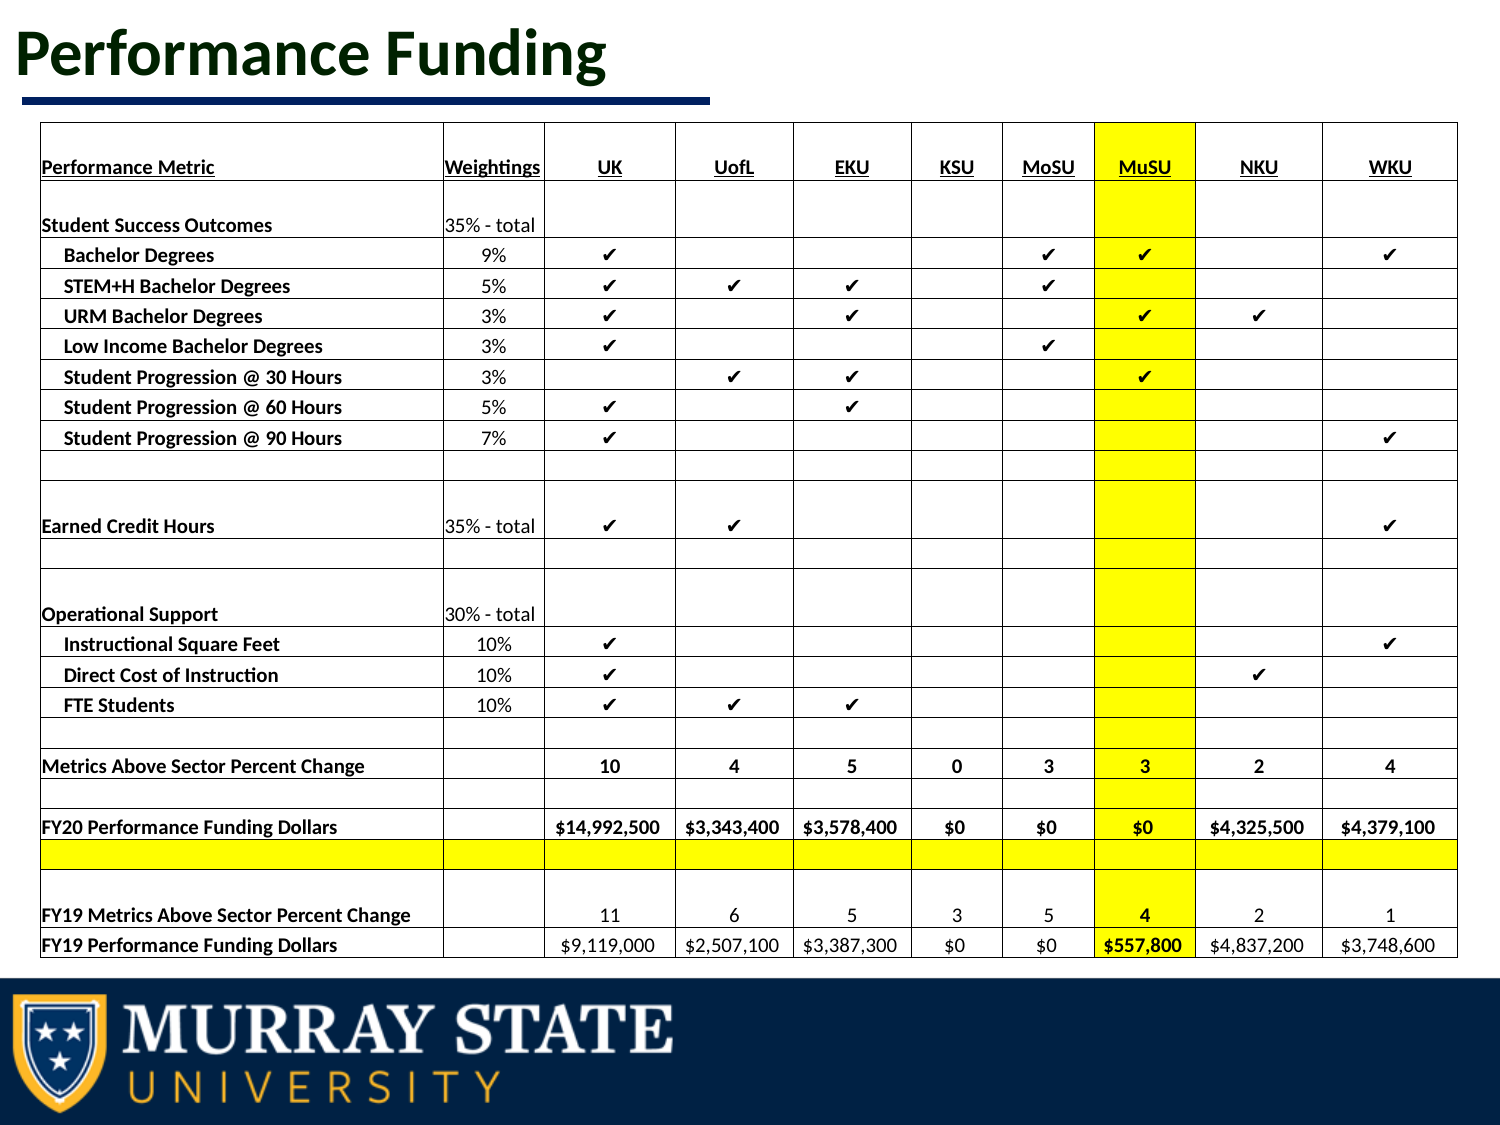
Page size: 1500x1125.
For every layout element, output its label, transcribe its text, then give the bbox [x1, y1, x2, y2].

table_cell [676, 718, 793, 748]
table_cell $0 [912, 809, 1002, 839]
table_cell [1003, 539, 1094, 568]
table_cell [545, 569, 675, 626]
table_cell ✔ [1095, 299, 1195, 328]
table_cell Student Progression @ 30 Hours [41, 360, 443, 389]
table_cell $2,507,100 [676, 928, 793, 957]
table_cell 3% [444, 360, 544, 389]
table_cell [444, 539, 544, 568]
table_cell [41, 539, 443, 568]
table_cell [444, 779, 544, 808]
table_cell [1095, 269, 1195, 298]
table_cell [444, 451, 544, 480]
table_cell [444, 870, 544, 927]
table_cell $4,379,100 [1323, 809, 1457, 839]
table_cell [676, 627, 793, 656]
table_cell [794, 779, 911, 808]
table_cell [1003, 840, 1094, 869]
table_cell ✔ [676, 360, 793, 389]
table_cell [794, 481, 911, 538]
table_cell [1323, 718, 1457, 748]
table_cell 4 [1323, 749, 1457, 778]
table_cell [1095, 779, 1195, 808]
table_cell [1196, 269, 1322, 298]
table_cell Operational Support [41, 569, 443, 626]
table_cell [912, 360, 1002, 389]
table_cell [912, 840, 1002, 869]
table_cell ✔ [1003, 238, 1094, 268]
table_cell [1196, 481, 1322, 538]
table_cell [676, 299, 793, 328]
table_cell 3 [1095, 749, 1195, 778]
table_cell [794, 238, 911, 268]
table_cell $0 [1095, 809, 1195, 839]
table_cell [912, 238, 1002, 268]
table_cell [912, 481, 1002, 538]
table_cell [1095, 688, 1195, 717]
table_cell ✔ [545, 421, 675, 450]
table_cell [676, 451, 793, 480]
table_cell $0 [1003, 928, 1094, 957]
table_cell [1003, 627, 1094, 656]
table_cell ✔ [794, 299, 911, 328]
table_cell 35% - total [444, 181, 544, 237]
table_cell 7% [444, 421, 544, 450]
table_cell [1196, 840, 1322, 869]
table_cell $0 [1003, 809, 1094, 839]
table_cell [1196, 627, 1322, 656]
table_cell [676, 421, 793, 450]
table_cell [1323, 779, 1457, 808]
table_header WKU [1323, 123, 1457, 180]
table_cell [1095, 840, 1195, 869]
table_cell ✔ [794, 269, 911, 298]
table_cell [444, 928, 544, 957]
table_cell ✔ [1196, 299, 1322, 328]
table_cell ✔ [545, 238, 675, 268]
table_cell [1196, 688, 1322, 717]
table_cell [912, 688, 1002, 717]
table_cell [1095, 390, 1195, 420]
table_cell Direct Cost of Instruction [41, 657, 443, 687]
table_cell [444, 840, 544, 869]
table_cell [912, 779, 1002, 808]
table_cell 9% [444, 238, 544, 268]
table_cell [1003, 299, 1094, 328]
table_cell ✔ [1323, 421, 1457, 450]
table_cell [794, 421, 911, 450]
table_cell 5% [444, 390, 544, 420]
table_cell ✔ [545, 688, 675, 717]
table_cell [912, 299, 1002, 328]
table_cell [912, 718, 1002, 748]
table_cell [1196, 569, 1322, 626]
table_cell [1323, 299, 1457, 328]
table_cell $4,325,500 [1196, 809, 1322, 839]
table_cell ✔ [1095, 238, 1195, 268]
table_cell 10 [545, 749, 675, 778]
table_cell [41, 718, 443, 748]
table_cell $14,992,500 [545, 809, 675, 839]
table_header UofL [676, 153, 793, 180]
table_cell [41, 840, 443, 869]
table_header Weightings [444, 153, 544, 180]
table_cell [545, 181, 675, 237]
table_cell ✔ [676, 481, 793, 538]
table_cell [1095, 539, 1195, 568]
table_cell [1196, 779, 1322, 808]
table_cell [1196, 181, 1322, 237]
table_cell ✔ [545, 299, 675, 328]
table_cell [1003, 181, 1094, 237]
table_cell [1003, 360, 1094, 389]
table_cell [794, 539, 911, 568]
table_cell 3 [912, 870, 1002, 927]
table_cell ✔ [545, 627, 675, 656]
table_cell [444, 809, 544, 839]
table_cell [1003, 718, 1094, 748]
table_cell ✔ [545, 481, 675, 538]
table_cell [912, 539, 1002, 568]
table_cell 2 [1196, 870, 1322, 927]
table_cell 1 [1323, 870, 1457, 927]
table_cell ✔ [1003, 329, 1094, 359]
table_cell [1323, 539, 1457, 568]
table_cell [1196, 451, 1322, 480]
table_cell [676, 329, 793, 359]
table_cell [545, 539, 675, 568]
table_cell Student Progression @ 90 Hours [41, 421, 443, 450]
table_cell ✔ [545, 390, 675, 420]
table_cell [676, 390, 793, 420]
table_header Performance Metric [41, 153, 443, 180]
table_cell [1196, 238, 1322, 268]
table_cell [794, 329, 911, 359]
table_cell [1196, 390, 1322, 420]
table_cell Student Progression @ 60 Hours [41, 390, 443, 420]
table_cell [912, 569, 1002, 626]
table_cell [912, 421, 1002, 450]
table_header UK [545, 153, 675, 180]
table_cell [1095, 181, 1195, 237]
table_cell [444, 749, 544, 778]
table_cell [1323, 657, 1457, 687]
table_cell ✔ [1323, 238, 1457, 268]
table_cell [912, 451, 1002, 480]
table_cell $4,837,200 [1196, 928, 1322, 957]
table_cell [1003, 779, 1094, 808]
table_cell 3% [444, 299, 544, 328]
table_cell [676, 238, 793, 268]
table_cell [1003, 421, 1094, 450]
table_cell [676, 779, 793, 808]
table_cell [676, 539, 793, 568]
table_cell [1323, 269, 1457, 298]
table_cell Earned Credit Hours [41, 481, 443, 538]
table_cell $3,578,400 [794, 809, 911, 839]
title Performance Funding [0, 0, 1350, 153]
table_cell [1095, 627, 1195, 656]
table_cell [794, 569, 911, 626]
table_cell [545, 718, 675, 748]
table_cell 5 [794, 749, 911, 778]
table_cell ✔ [794, 390, 911, 420]
table_header MoSU [1003, 153, 1094, 180]
table_cell 0 [912, 749, 1002, 778]
table_cell FY19 Performance Funding Dollars [41, 928, 443, 957]
table_cell [1196, 539, 1322, 568]
table_cell [1003, 657, 1094, 687]
table_cell $3,343,400 [676, 809, 793, 839]
table_cell 5 [1003, 870, 1094, 927]
table_cell [1095, 718, 1195, 748]
table_cell [1196, 360, 1322, 389]
table_cell [794, 657, 911, 687]
table_cell 3 [1003, 749, 1094, 778]
table_cell Low Income Bachelor Degrees [41, 329, 443, 359]
table_cell 4 [676, 749, 793, 778]
table_cell [912, 657, 1002, 687]
table_cell [794, 451, 911, 480]
table_cell ✔ [545, 329, 675, 359]
table_cell Instructional Square Feet [41, 627, 443, 656]
table_cell ✔ [676, 688, 793, 717]
table_cell ✔ [794, 360, 911, 389]
table_cell 30% - total [444, 569, 544, 626]
table_cell [1323, 390, 1457, 420]
table_cell ✔ [1323, 627, 1457, 656]
table_cell [1095, 657, 1195, 687]
table_cell [545, 451, 675, 480]
table_cell [912, 329, 1002, 359]
table_cell URM Bachelor Degrees [41, 299, 443, 328]
table_cell FY19 Metrics Above Sector Percent Change [41, 870, 443, 927]
table_cell [794, 718, 911, 748]
table_cell Metrics Above Sector Percent Change [41, 749, 443, 778]
picture [0, 0, 1500, 1125]
table_cell [1323, 840, 1457, 869]
table_cell [676, 840, 793, 869]
table_cell 4 [1095, 870, 1195, 927]
table_cell 5% [444, 269, 544, 298]
table_cell ✔ [1323, 481, 1457, 538]
table_cell $557,800 [1095, 928, 1195, 957]
table_cell [912, 269, 1002, 298]
table_cell STEM+H Bachelor Degrees [41, 269, 443, 298]
table_cell [545, 840, 675, 869]
table_cell [545, 779, 675, 808]
table_cell ✔ [1196, 657, 1322, 687]
table_cell [41, 779, 443, 808]
table_header EKU [794, 153, 911, 180]
table_cell ✔ [1095, 360, 1195, 389]
table_cell FY20 Performance Funding Dollars [41, 809, 443, 839]
table_cell 11 [545, 870, 675, 927]
table_cell [1196, 329, 1322, 359]
table_cell ✔ [676, 269, 793, 298]
table_cell [1003, 481, 1094, 538]
table_cell [1003, 390, 1094, 420]
table_cell [1323, 329, 1457, 359]
table_cell [545, 360, 675, 389]
table_cell [1323, 181, 1457, 237]
table_cell [1095, 421, 1195, 450]
table_cell $3,748,600 [1323, 928, 1457, 957]
table_cell [444, 718, 544, 748]
table_cell 5 [794, 870, 911, 927]
table_cell [1196, 421, 1322, 450]
table_cell [912, 181, 1002, 237]
table_cell 3% [444, 329, 544, 359]
table_cell 10% [444, 657, 544, 687]
table_cell [1095, 451, 1195, 480]
table_cell ✔ [545, 269, 675, 298]
table_cell [676, 569, 793, 626]
table_cell Student Success Outcomes [41, 181, 443, 237]
table_cell [1095, 329, 1195, 359]
table_header NKU [1196, 153, 1322, 180]
table_cell $0 [912, 928, 1002, 957]
table_cell $3,387,300 [794, 928, 911, 957]
table_cell ✔ [794, 688, 911, 717]
table_cell [1323, 688, 1457, 717]
table_cell [1003, 569, 1094, 626]
table_cell ✔ [1003, 269, 1094, 298]
table_cell [1095, 481, 1195, 538]
table_cell [1196, 718, 1322, 748]
table_cell [794, 840, 911, 869]
table_cell FTE Students [41, 688, 443, 717]
table_cell 10% [444, 627, 544, 656]
table_cell [41, 451, 443, 480]
table_cell 2 [1196, 749, 1322, 778]
table_cell [676, 657, 793, 687]
table_cell [794, 181, 911, 237]
table_cell Bachelor Degrees [41, 238, 443, 268]
table_cell [912, 390, 1002, 420]
table_cell [1323, 569, 1457, 626]
table_cell ✔ [545, 657, 675, 687]
table_cell [1003, 688, 1094, 717]
table_cell 10% [444, 688, 544, 717]
table_header KSU [912, 153, 1002, 180]
table_cell 6 [676, 870, 793, 927]
table_cell [1095, 569, 1195, 626]
table_cell [794, 627, 911, 656]
table_header MuSU [1095, 153, 1195, 180]
table_cell [912, 627, 1002, 656]
table_cell [1323, 360, 1457, 389]
table_cell 35% - total [444, 481, 544, 538]
table_cell [676, 181, 793, 237]
table_cell $9,119,000 [545, 928, 675, 957]
table_cell [1323, 451, 1457, 480]
table_cell [1003, 451, 1094, 480]
